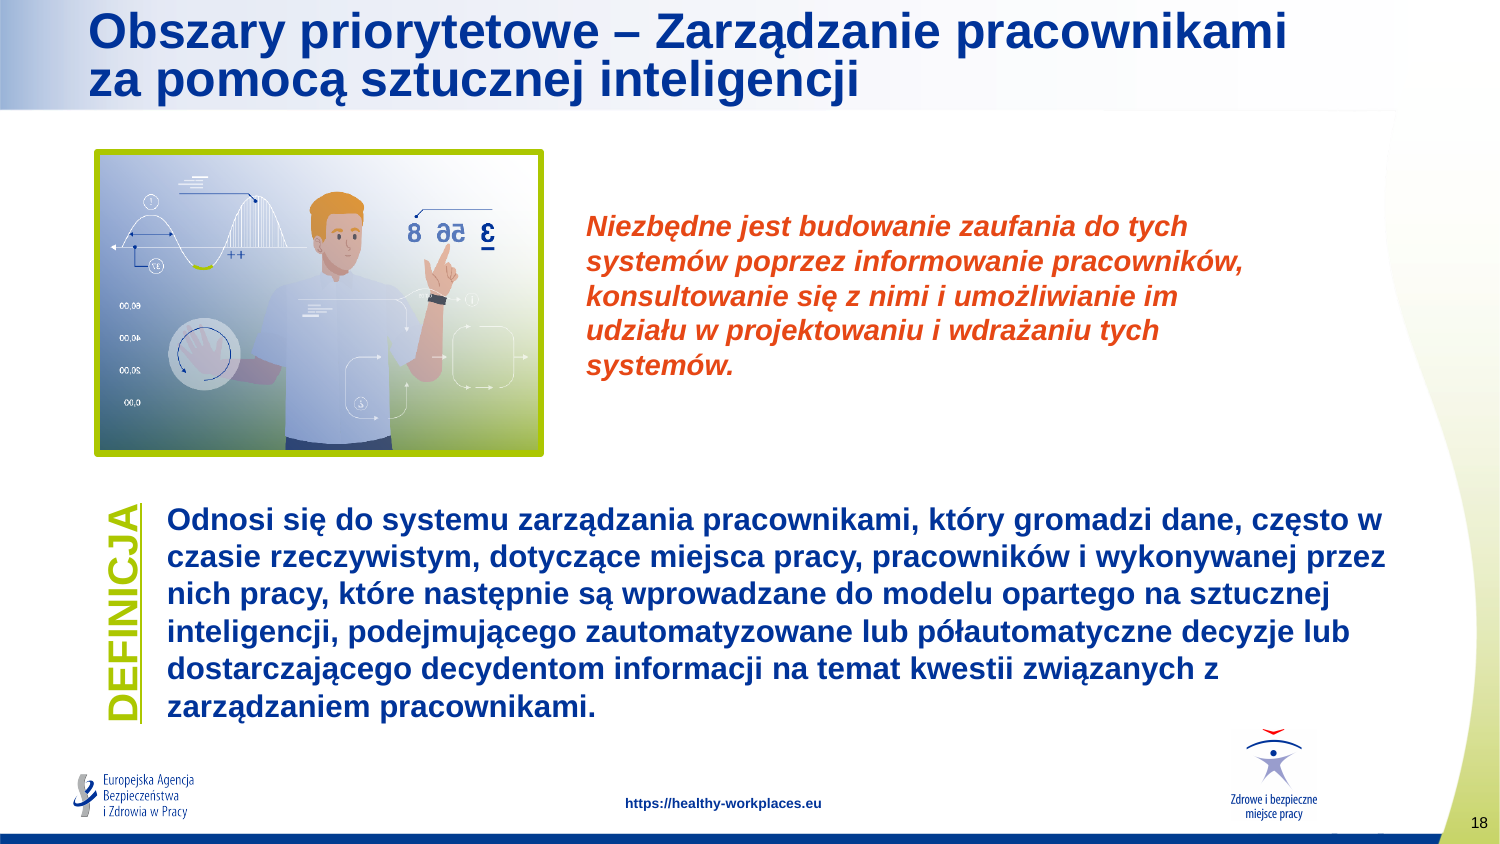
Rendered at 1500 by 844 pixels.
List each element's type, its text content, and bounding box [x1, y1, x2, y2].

title Obszary priorytetowe – Zarządzanie pracownikami za pomocą sztucznej inteligencji [73, 0, 1314, 137]
picture [0, 0, 1500, 844]
text_box Niezbędne jest budowanie zaufania do tych systemów poprzez informowanie pracowników, konsultowanie się z nimi i umożliwianie im udziału w projektowaniu i wdrażaniu tych systemów. [571, 114, 1286, 389]
text_box DEFINICJA [88, 443, 154, 739]
text_box Odnosi się do systemu zarządzania pracownikami, który gromadzi dane, często w czasie rzeczywistym, dotyczące miejsca pracy, pracowników i wykonywanej przez nich pracy, które następnie są wprowadzane do modelu opartego na sztucznej inteligencji, podejmującego zautomatyzowane lub półautomatyczne decyzje lub dostarczającego decydentom informacji na temat kwestii związanych z zarządzaniem pracownikami. [154, 491, 1412, 731]
